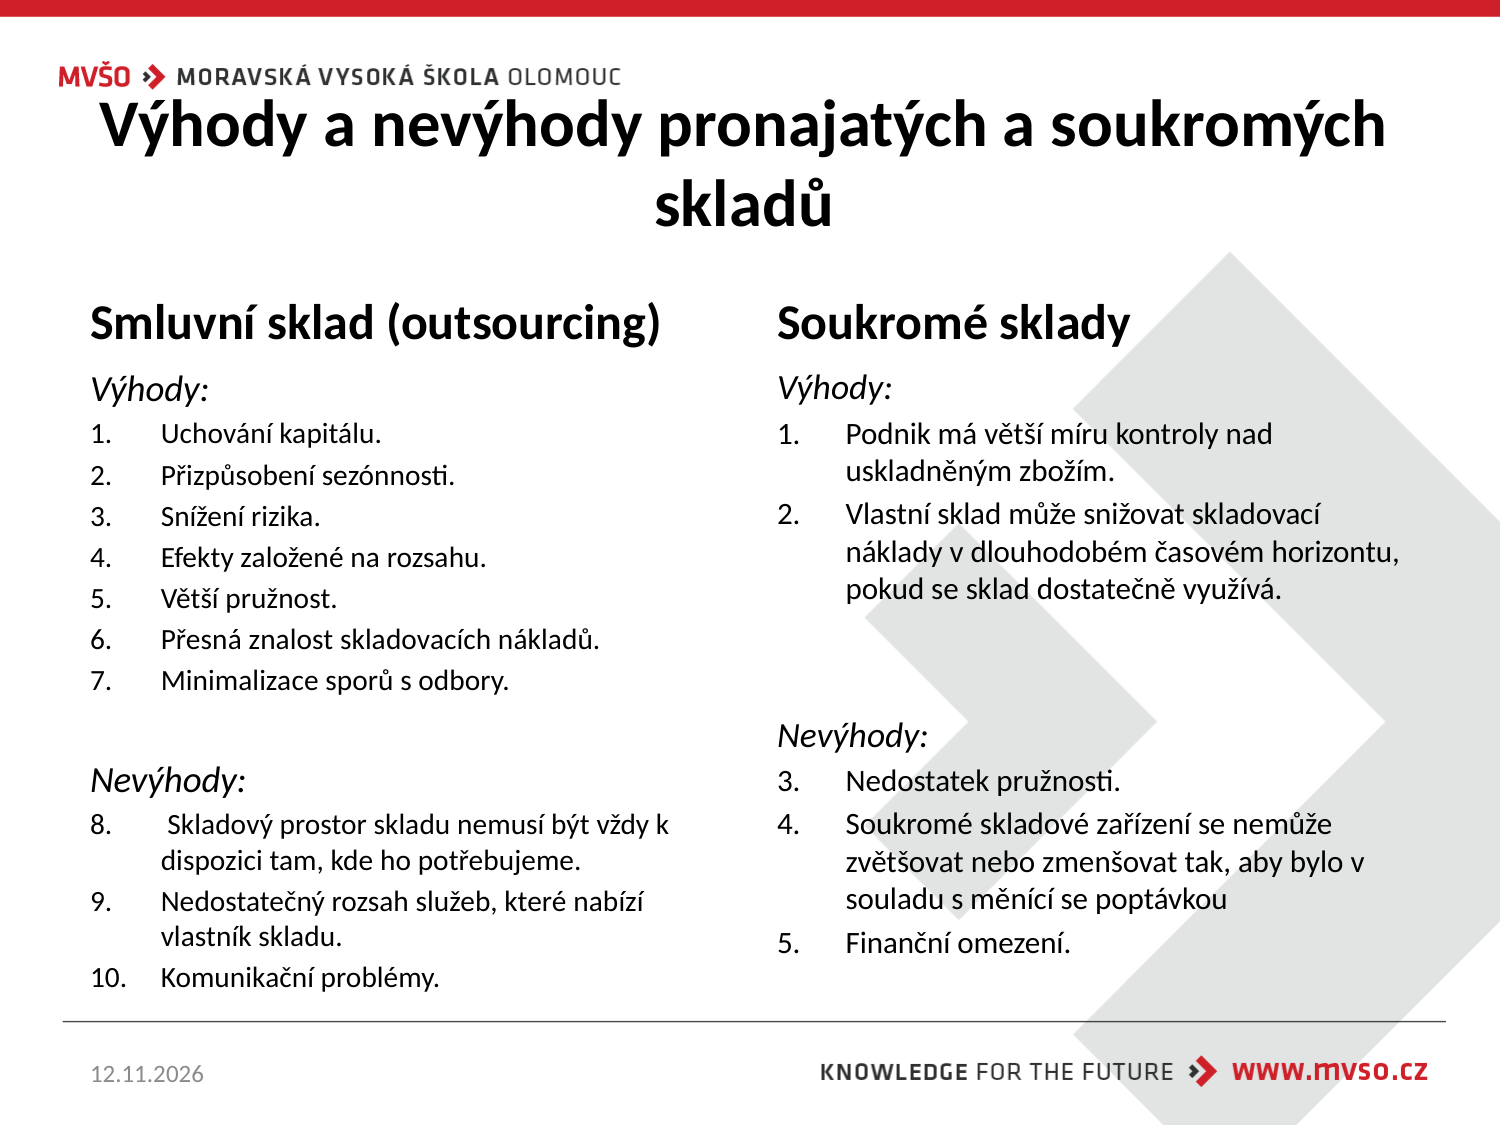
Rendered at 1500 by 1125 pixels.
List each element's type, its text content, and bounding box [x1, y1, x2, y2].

picture [0, 0, 1500, 1125]
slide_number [75, 1042, 425, 1103]
list Soukromé sklady [761, 251, 1425, 356]
title Výhody a nevýhody pronajatých a soukromých skladů [76, 66, 1427, 254]
list Výhody: Podnik má větší míru kontroly nad uskladněným zbožím. Vlastní sklad může snižovat skladovací náklady v dlouhodobém časovém horizontu, pokud se sklad dostatečně využívá. Nevýhody: Nedostatek pružnosti. Soukromé skladové zařízení se nemůže zvětšovat nebo zmenšovat tak, aby bylo v souladu s měnící se poptávkou Finanční omezení. [761, 356, 1425, 1005]
list Výhody: Uchování kapitálu. Přizpůsobení sezónnosti. Snížení rizika. Efekty založené na rozsahu. Větší pružnost. Přesná znalost skladovacích nákladů. Minimalizace sporů s odbory. Nevýhody: Skladový prostor skladu nemusí být vždy k dispozici tam, kde ho potřebujeme. Nedostatečný rozsah služeb, které nabízí vlastník skladu. Komunikační problémy. [75, 356, 738, 1005]
list Smluvní sklad (outsourcing) [75, 251, 738, 356]
